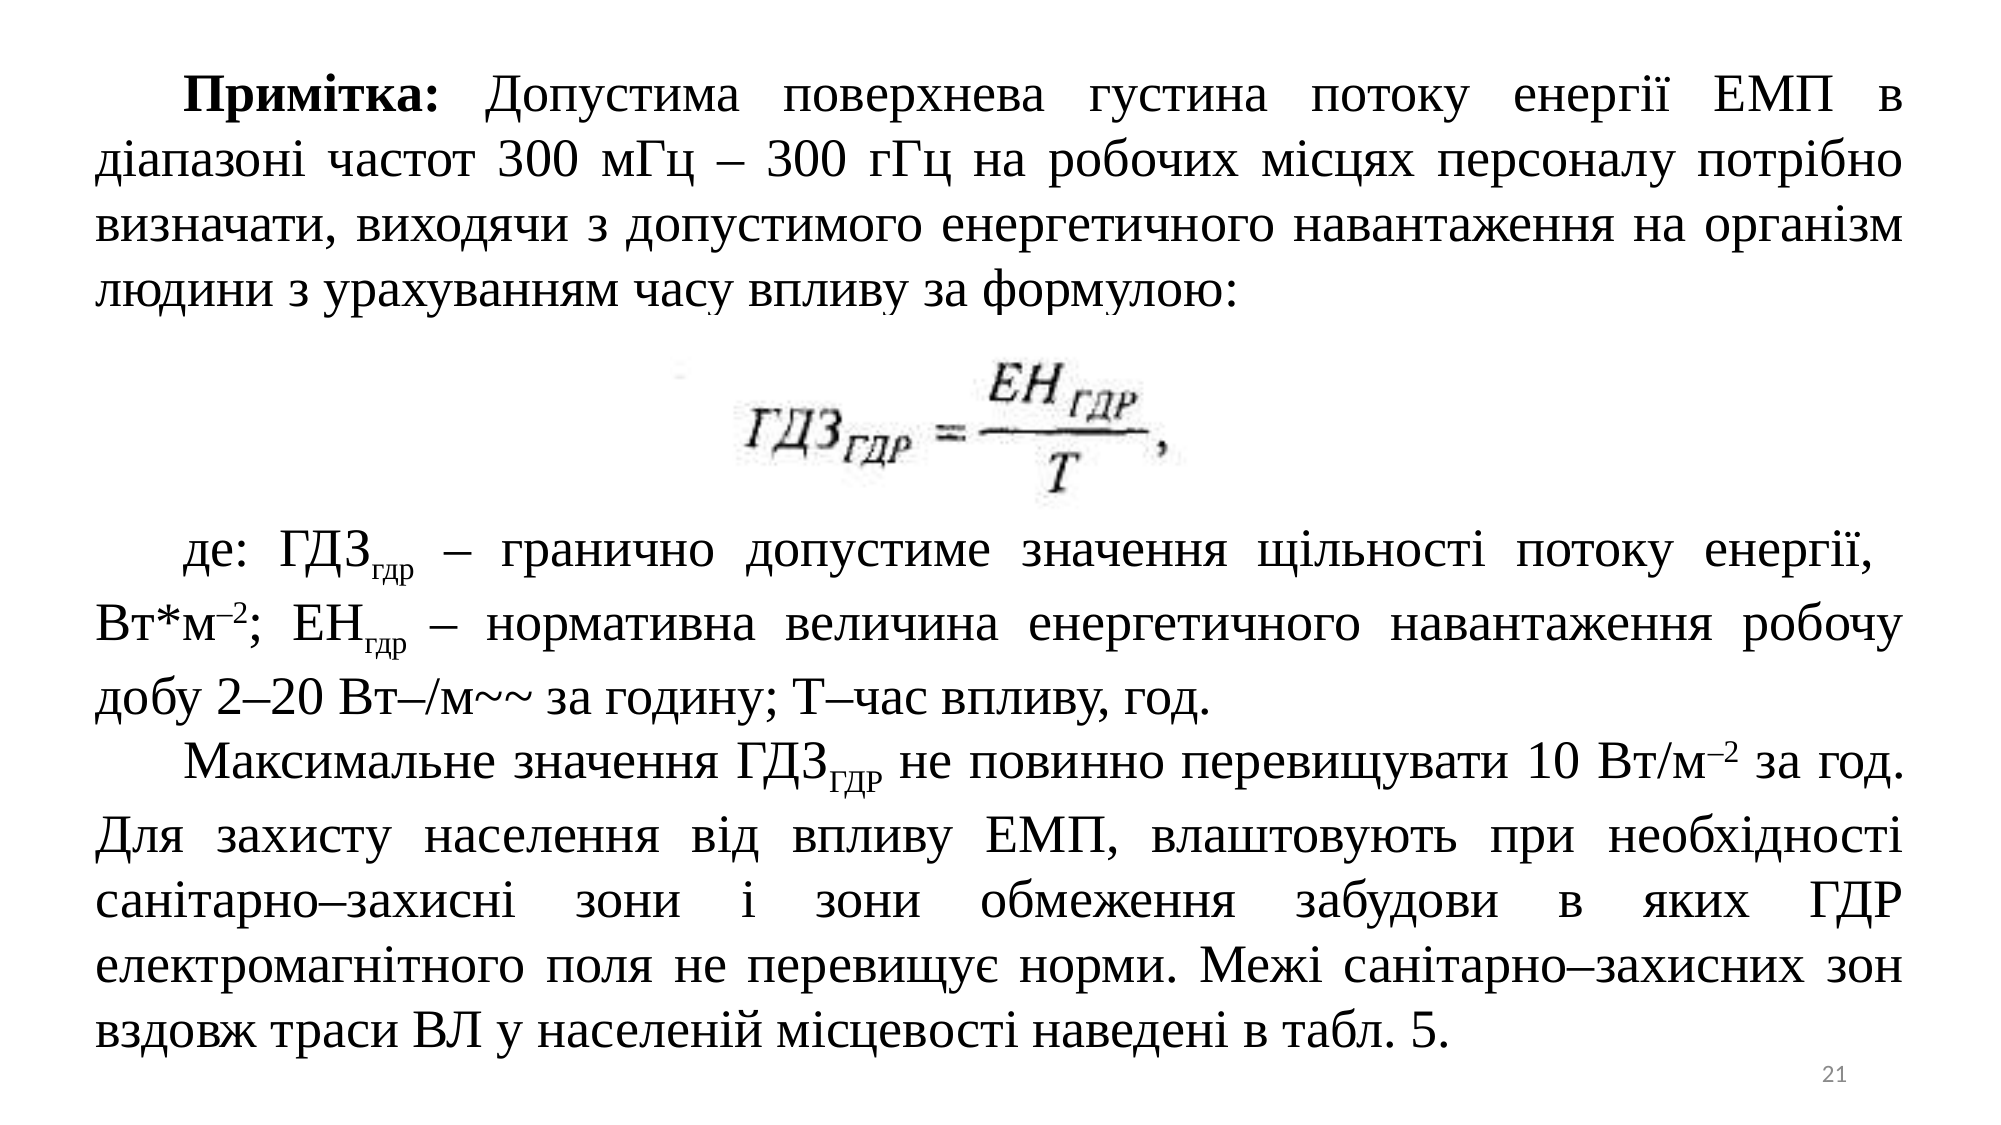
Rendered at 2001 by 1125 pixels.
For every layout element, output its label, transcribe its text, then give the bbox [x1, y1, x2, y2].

picture [670, 315, 1214, 515]
slide_number 21 [1412, 1042, 1863, 1103]
text_box Примітка: Допустима поверхнева густина потоку енергії ЕМП в діапазоні частот 300 мГц – 300 гГц на робочих місцях персоналу потрібно визначати, виходячи з допустимого енергетичного навантаження на організм людини з урахуванням часу впливу за формулою: де: ГДЗгдр – гранично допустиме значення щільності потоку енергії, Вт*м–2; ЕНгдр – нормативна величина енергетичного навантаження робочу добу 2–20 Вт–/м~~ за годину; Т–час впливу, год. Максимальне значення ГДЗГДР не повинно перевищувати 10 Вт/м–2 за год. Для захисту населення від впливу ЕМП, влаштовують при необхідності санітарно–захисні зони і зони обмеження забудови в яких ГДР електромагнітного поля не перевищує норми. Межі санітарно–захисних зон вздовж траси ВЛ у населеній місцевості наведені в табл. 5. [80, 49, 1921, 1067]
